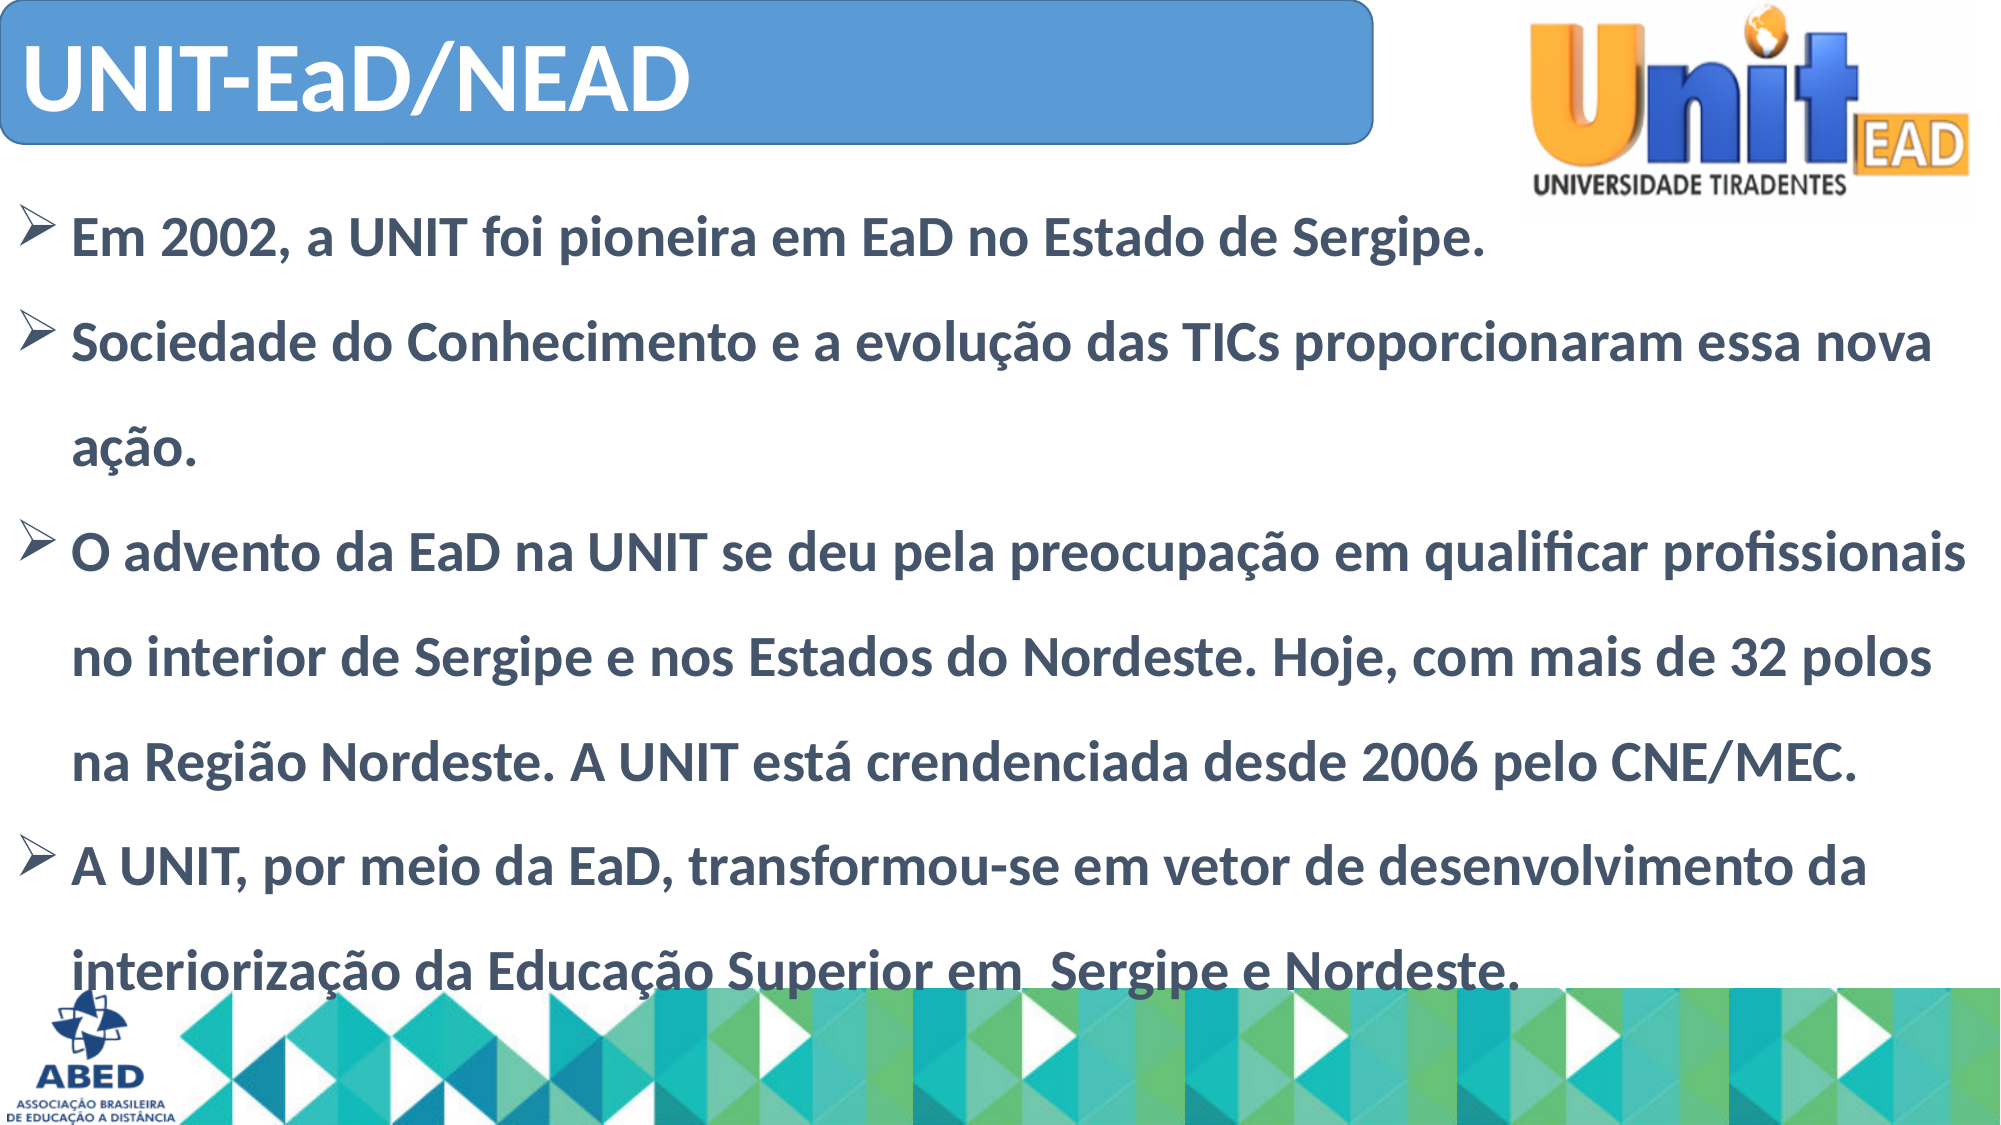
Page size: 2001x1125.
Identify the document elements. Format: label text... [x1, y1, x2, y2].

text_box Em 2002, a UNIT foi pioneira em EaD no Estado de Sergipe. Sociedade do Conhecimento e a evolução das TICs proporcionaram essa nova ação. O advento da EaD na UNIT se deu pela preocupação em qualificar profissionais no interior de Sergipe e nos Estados do Nordeste. Hoje, com mais de 32 polos na Região Nordeste. A UNIT está crendenciada desde 2006 pelo CNE/MEC. A UNIT, por meio da EaD, transformou-se em vetor de desenvolvimento da interiorização da Educação Superior em Sergipe e Nordeste. [0, 155, 2000, 1055]
text_box UNIT-EaD/NEAD [0, 0, 1374, 145]
picture [7, 988, 2000, 1125]
picture [1522, 0, 1975, 220]
